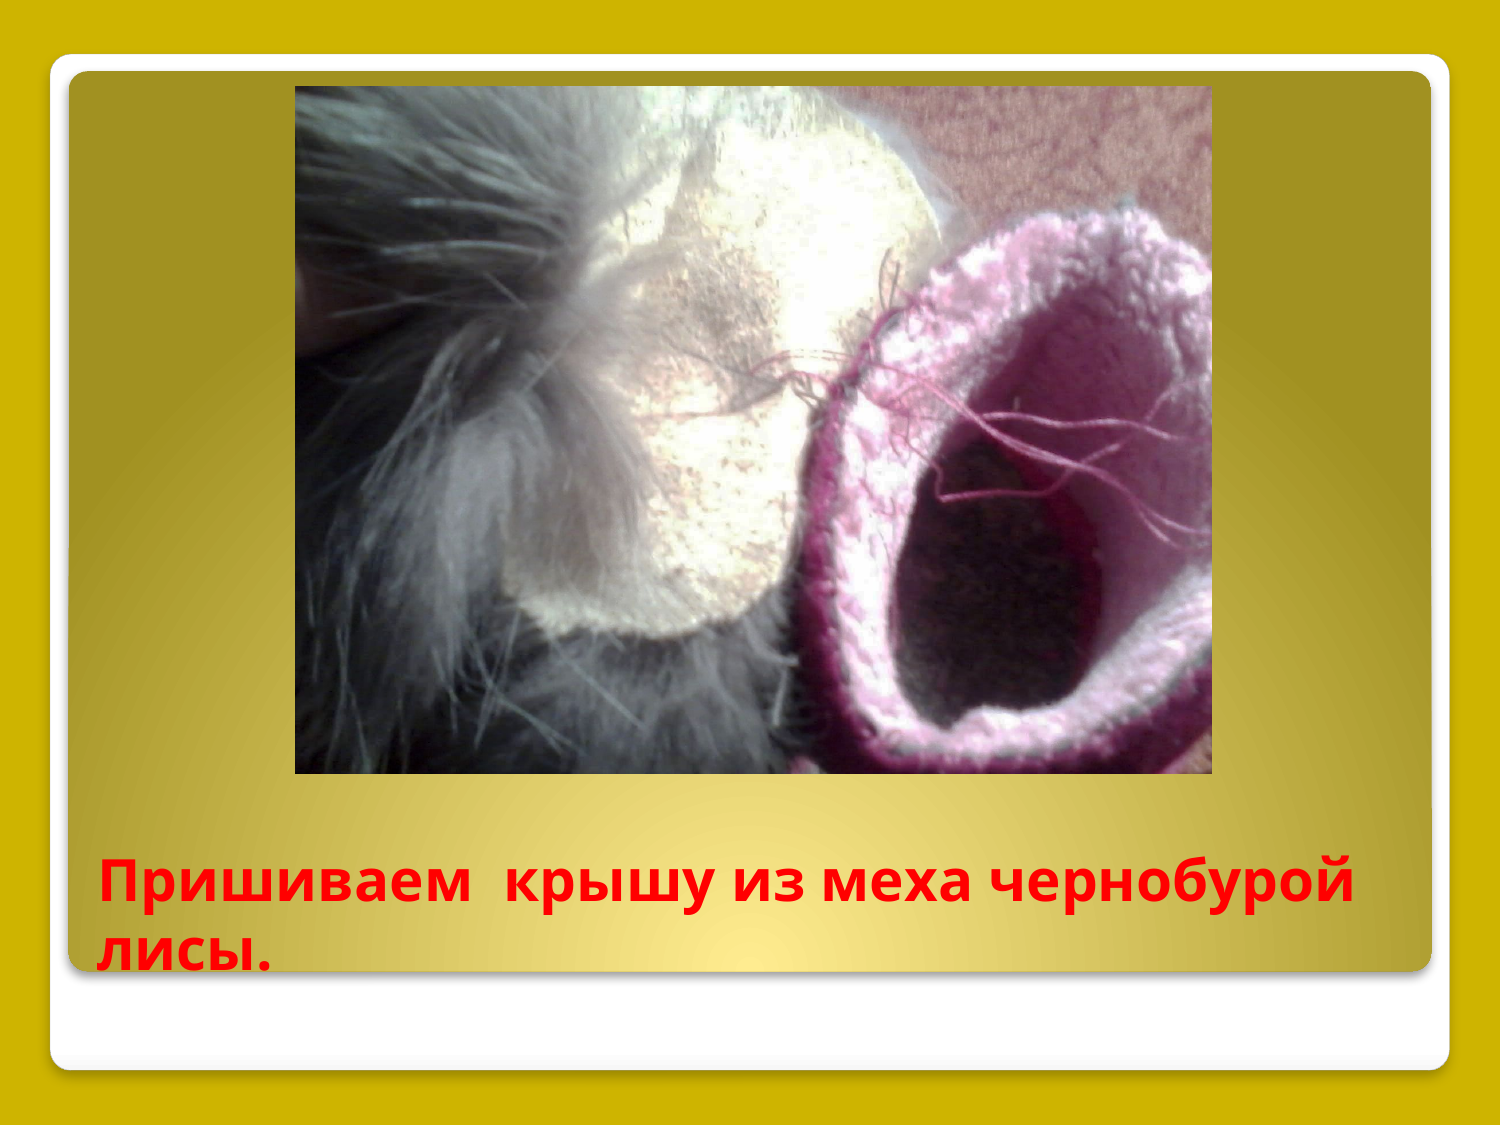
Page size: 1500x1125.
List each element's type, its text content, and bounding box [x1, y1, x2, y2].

title Пришиваем крышу из меха чернобурой лисы. [82, 817, 1425, 990]
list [295, 86, 1212, 775]
